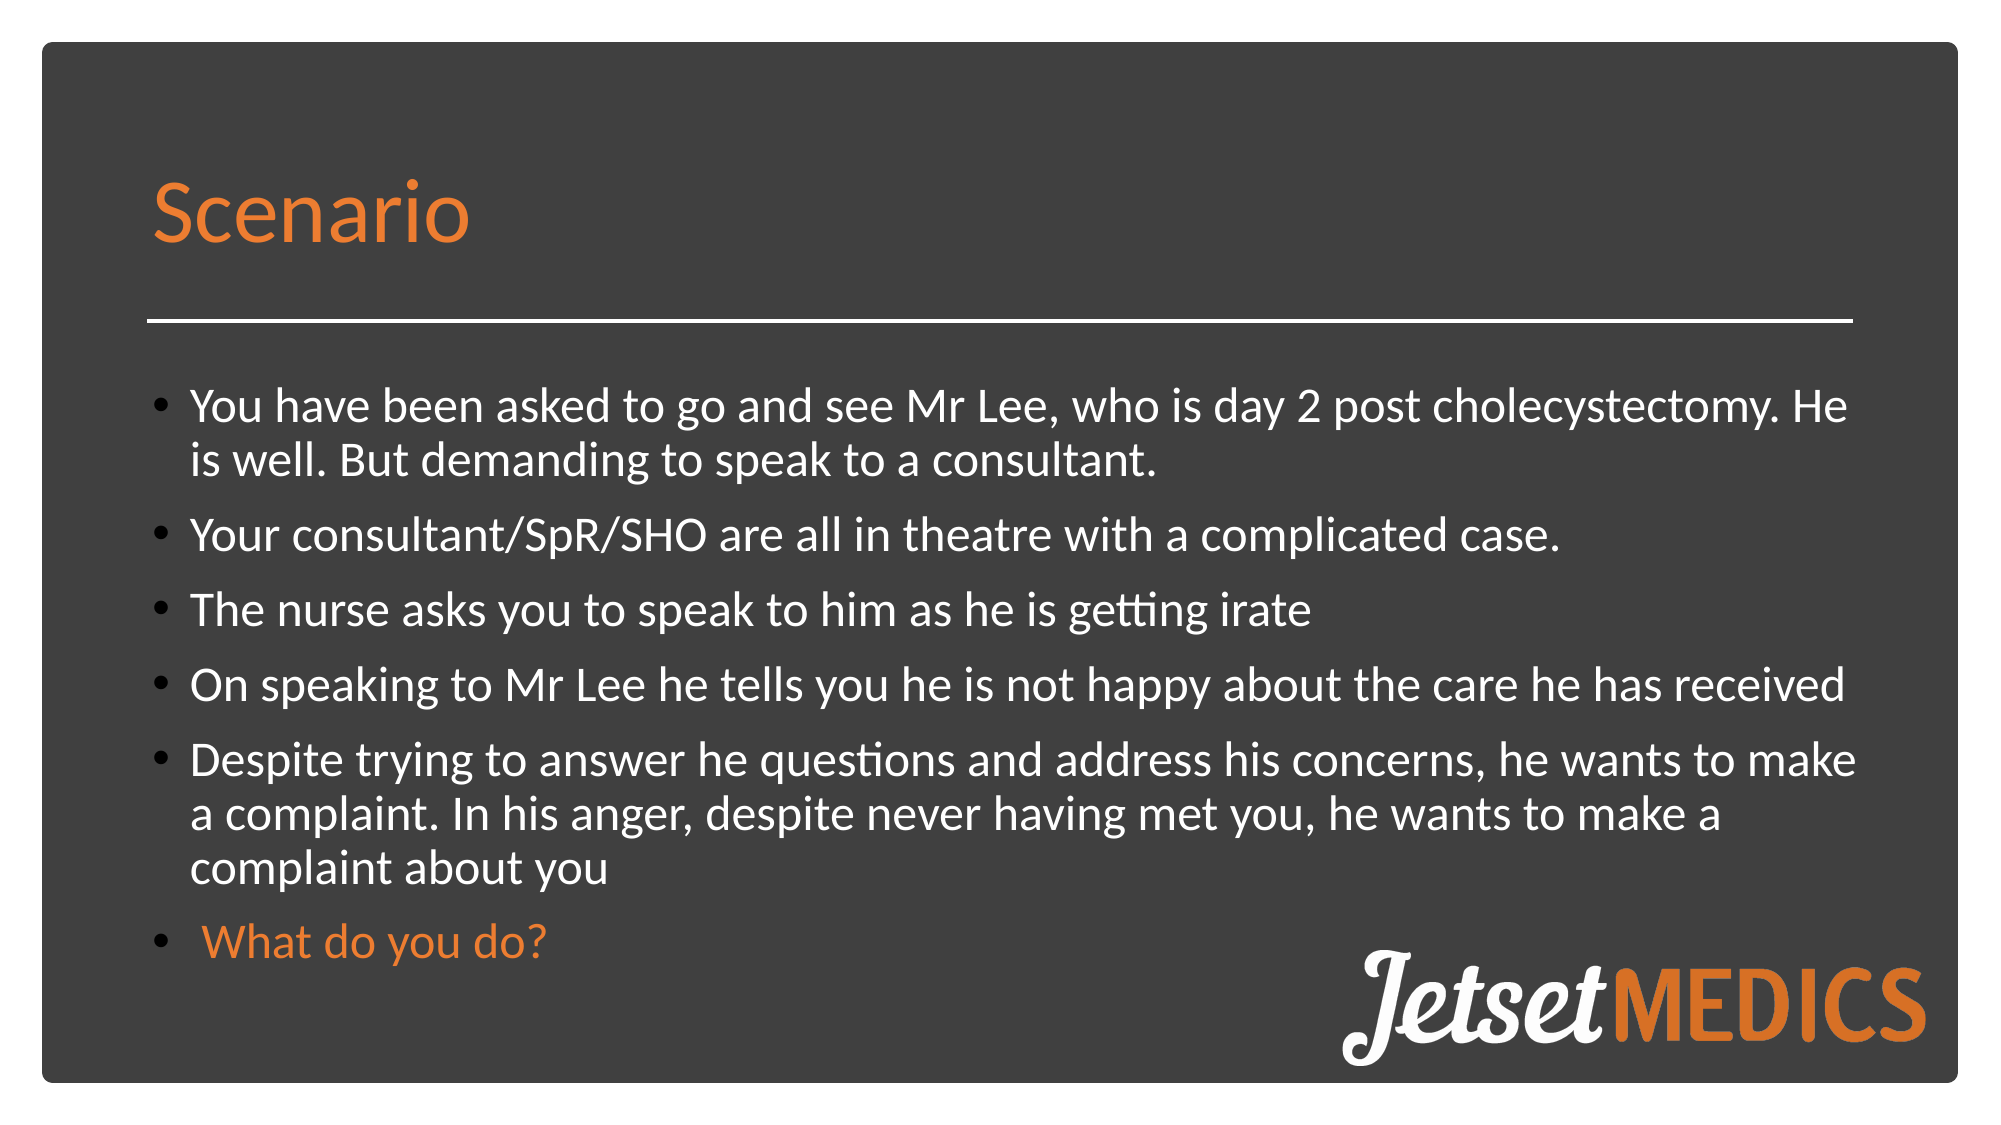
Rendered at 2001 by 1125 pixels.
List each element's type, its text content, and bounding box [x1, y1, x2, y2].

title Scenario [137, 103, 1863, 322]
picture [1320, 935, 1948, 1073]
text_box [51, 50, 1949, 1074]
list You have been asked to go and see Mr Lee, who is day 2 post cholecystectomy. He is well. But demanding to speak to a consultant. Your consultant/SpR/SHO are all in theatre with a complicated case. The nurse asks you to speak to him as he is getting irate On speaking to Mr Lee he tells you he is not happy about the care he has received Despite trying to answer he questions and address his concerns, he wants to make a complaint. In his anger, despite never having met you, he wants to make a complaint about you What do you do? [137, 372, 1903, 1022]
